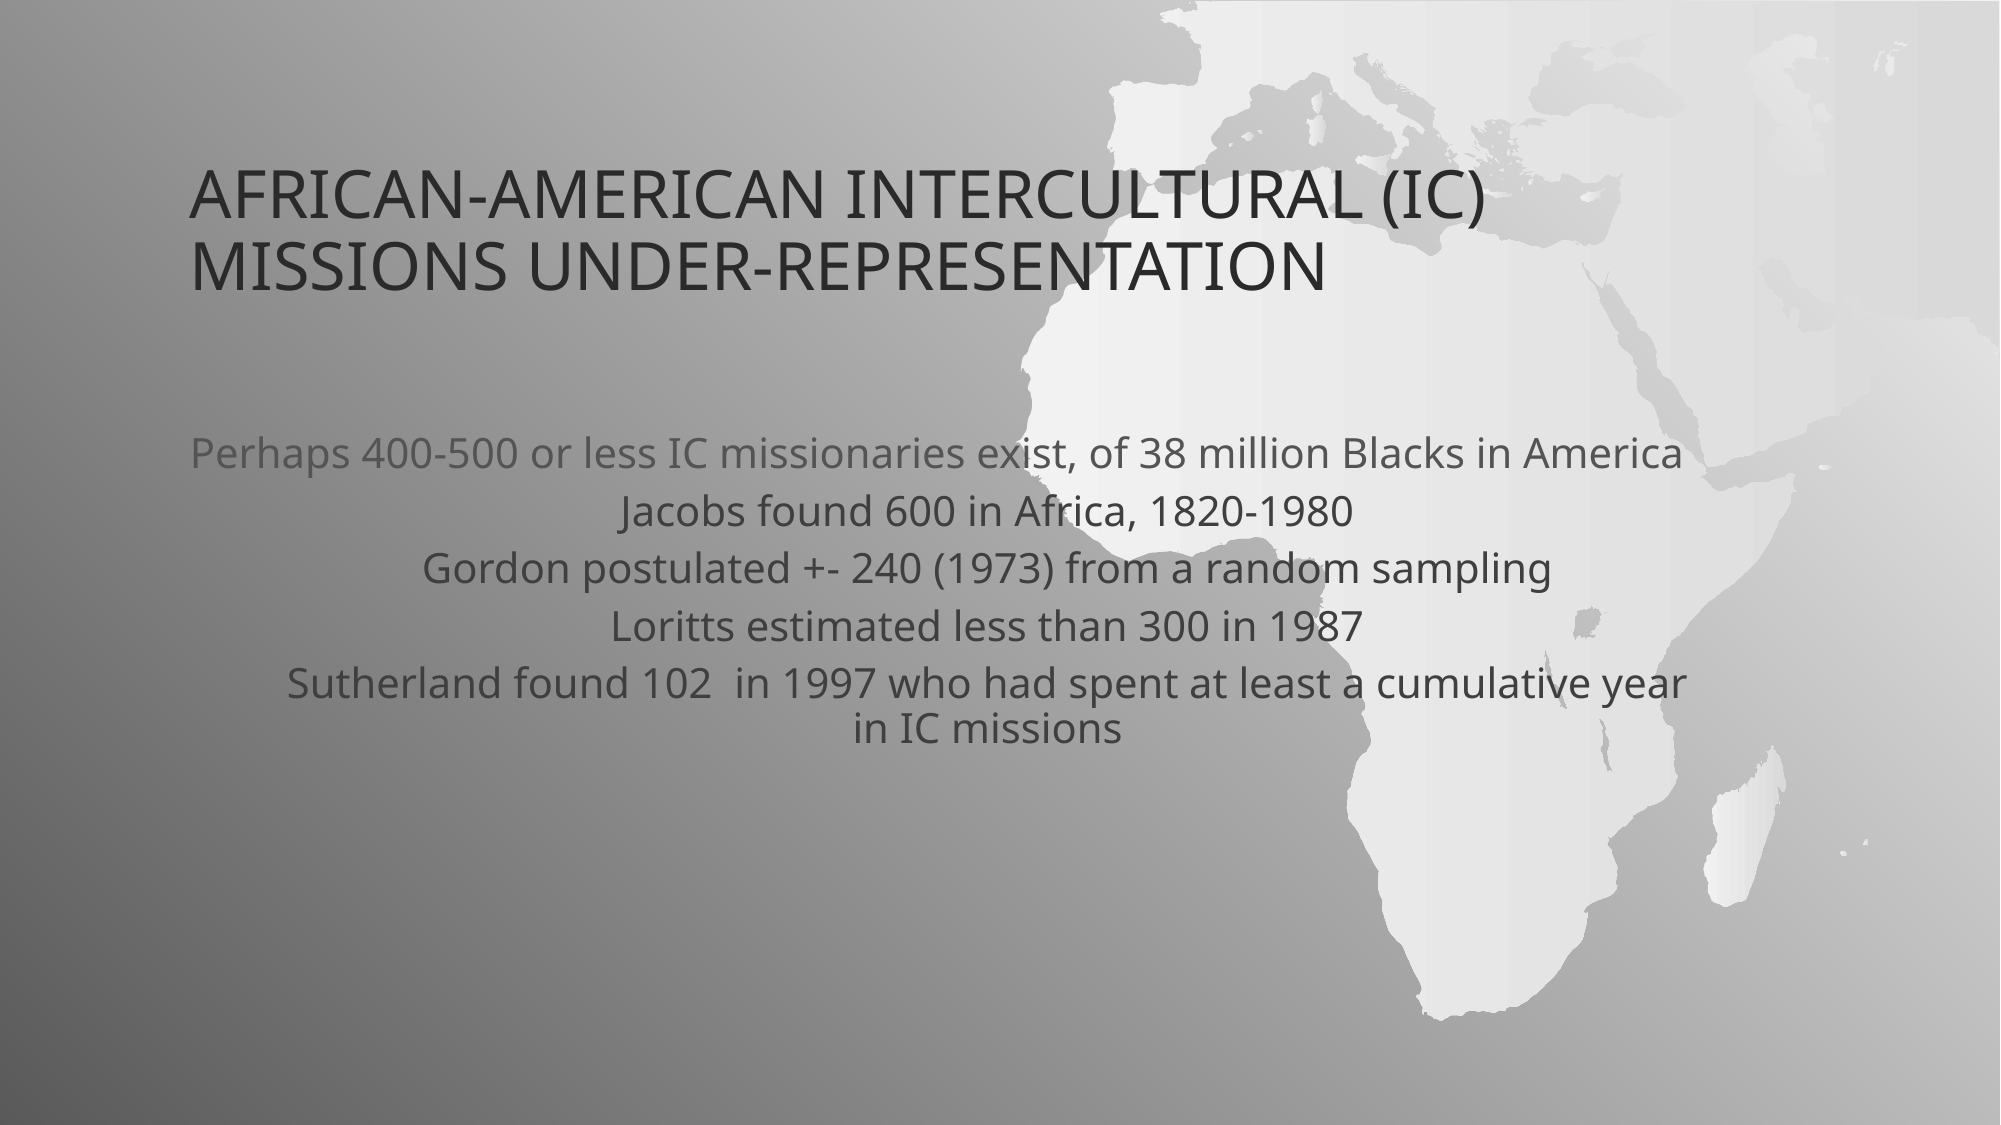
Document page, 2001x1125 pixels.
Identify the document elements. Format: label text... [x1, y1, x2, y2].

text_box African-American Intercultural (IC) Missions Under-representation [174, 99, 1674, 313]
text_box Perhaps 400-500 or less IC missionaries exist, of 38 million Blacks in America Jacobs found 600 in Africa, 1820-1980 Gordon postulated +- 240 (1973) from a random sampling Loritts estimated less than 300 in 1987 Sutherland found 102 in 1997 who had spent at least a cumulative year in IC missions [174, 425, 1725, 838]
